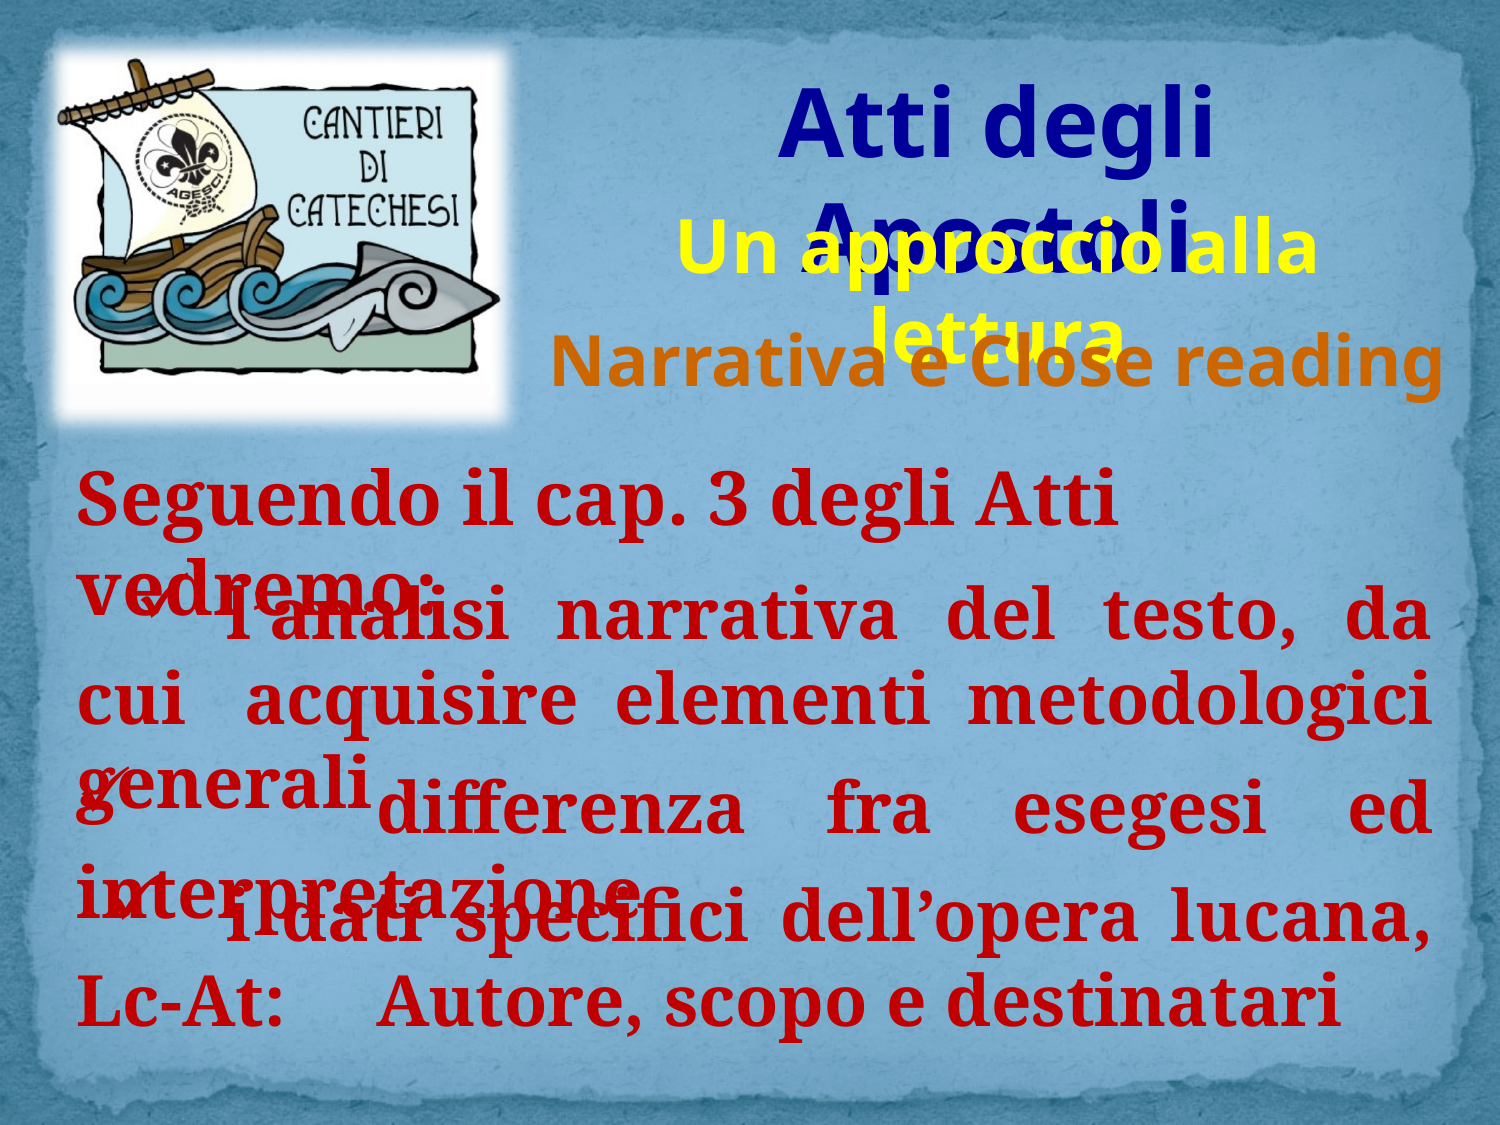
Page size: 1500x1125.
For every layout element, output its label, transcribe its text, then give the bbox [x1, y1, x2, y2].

text_box Un approccio alla lettura [555, 191, 1441, 307]
text_box Narrativa e Close reading [536, 307, 1471, 408]
picture [37, 32, 525, 440]
text_box differenza fra esegesi ed interpretazione [61, 754, 1450, 863]
text_box Atti degli Apostoli [555, 54, 1441, 191]
text_box Seguendo il cap. 3 degli Atti vedremo: [61, 442, 1450, 561]
text_box l’analisi narrativa del testo, da cui acquisire elementi metodologici generali [61, 561, 1450, 754]
text_box i dati specifici dell’opera lucana, Lc-At: Autore, scopo e destinatari [61, 863, 1450, 1048]
